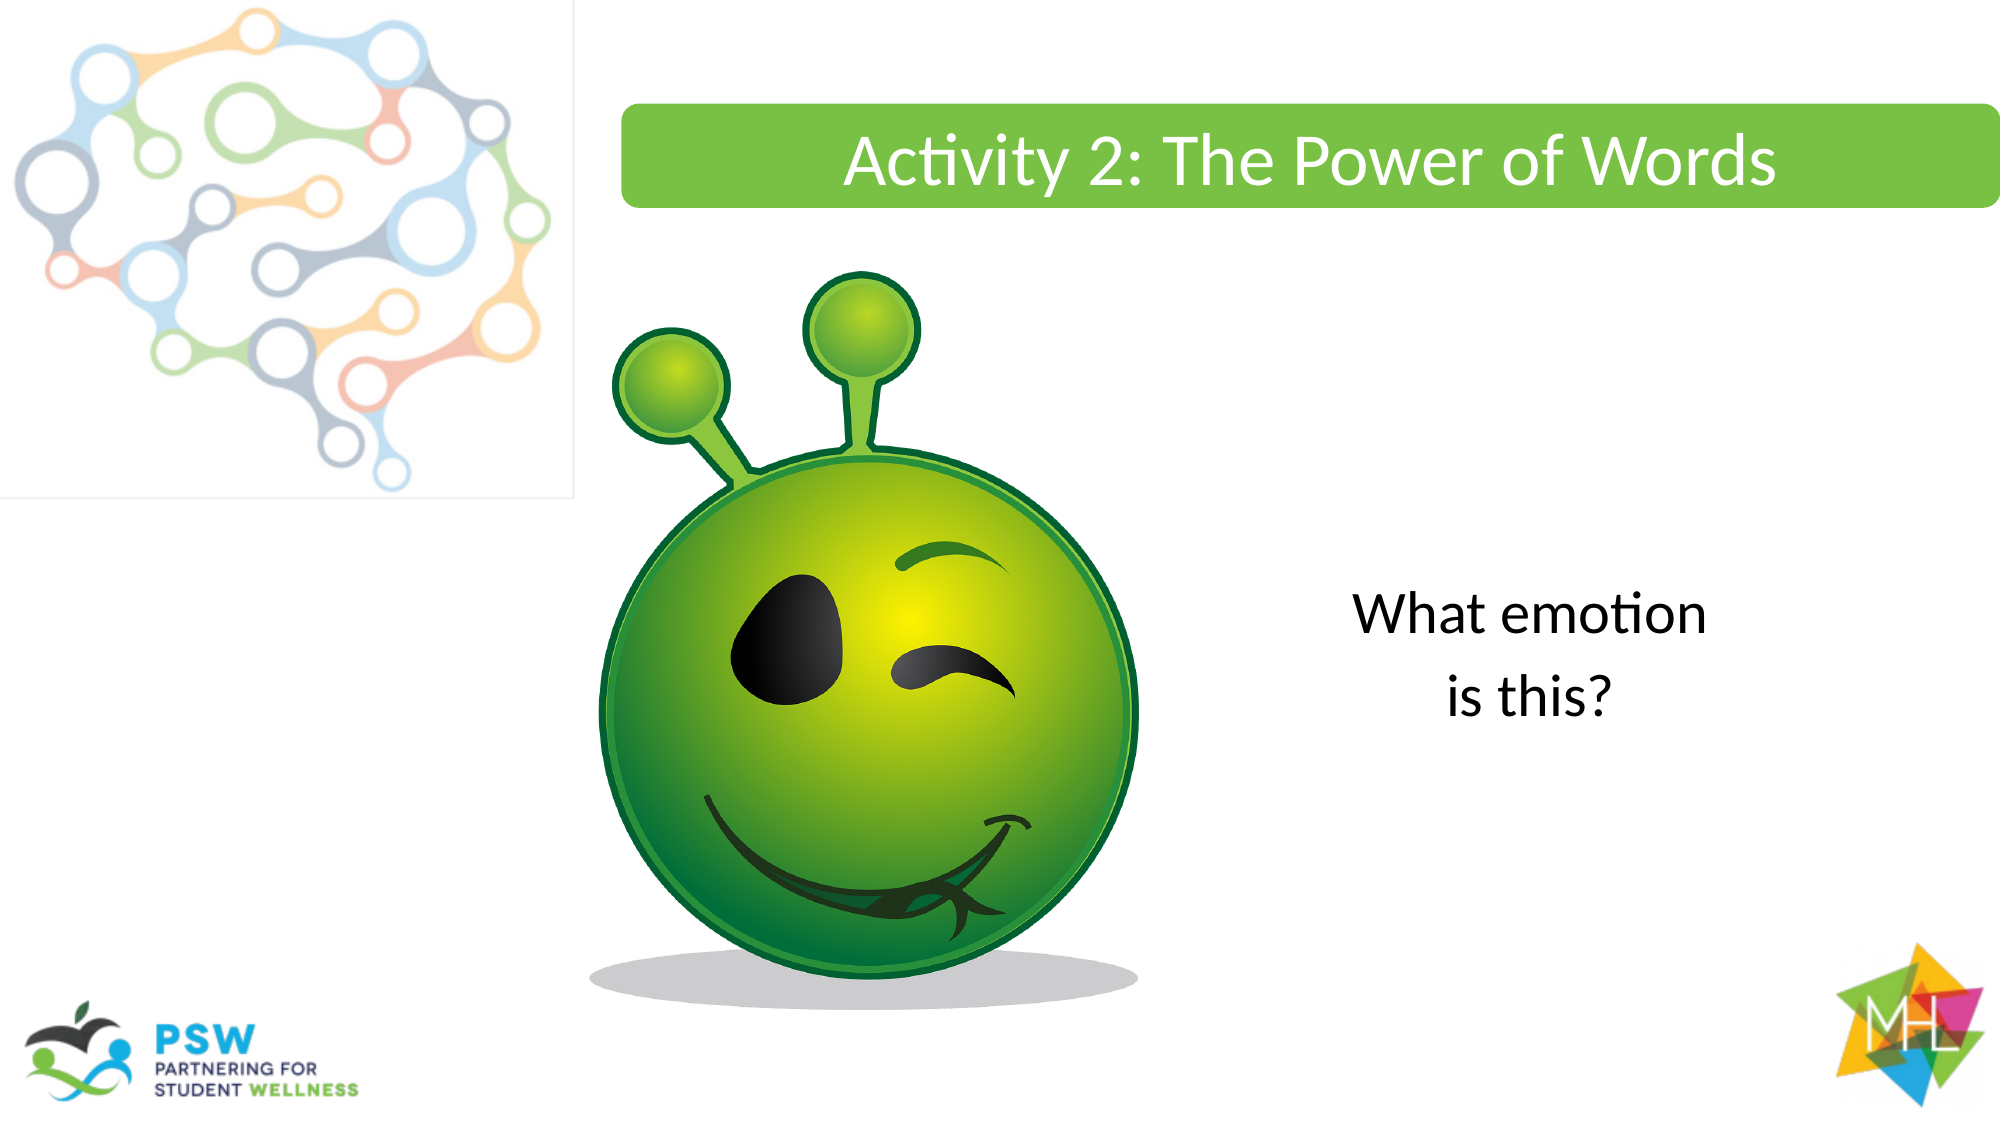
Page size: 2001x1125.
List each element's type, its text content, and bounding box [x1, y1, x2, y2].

text_box Activity 2: The Power of Words [622, 104, 2000, 208]
picture [589, 271, 1140, 1010]
text_box What emotion is this? [1322, 547, 1739, 744]
